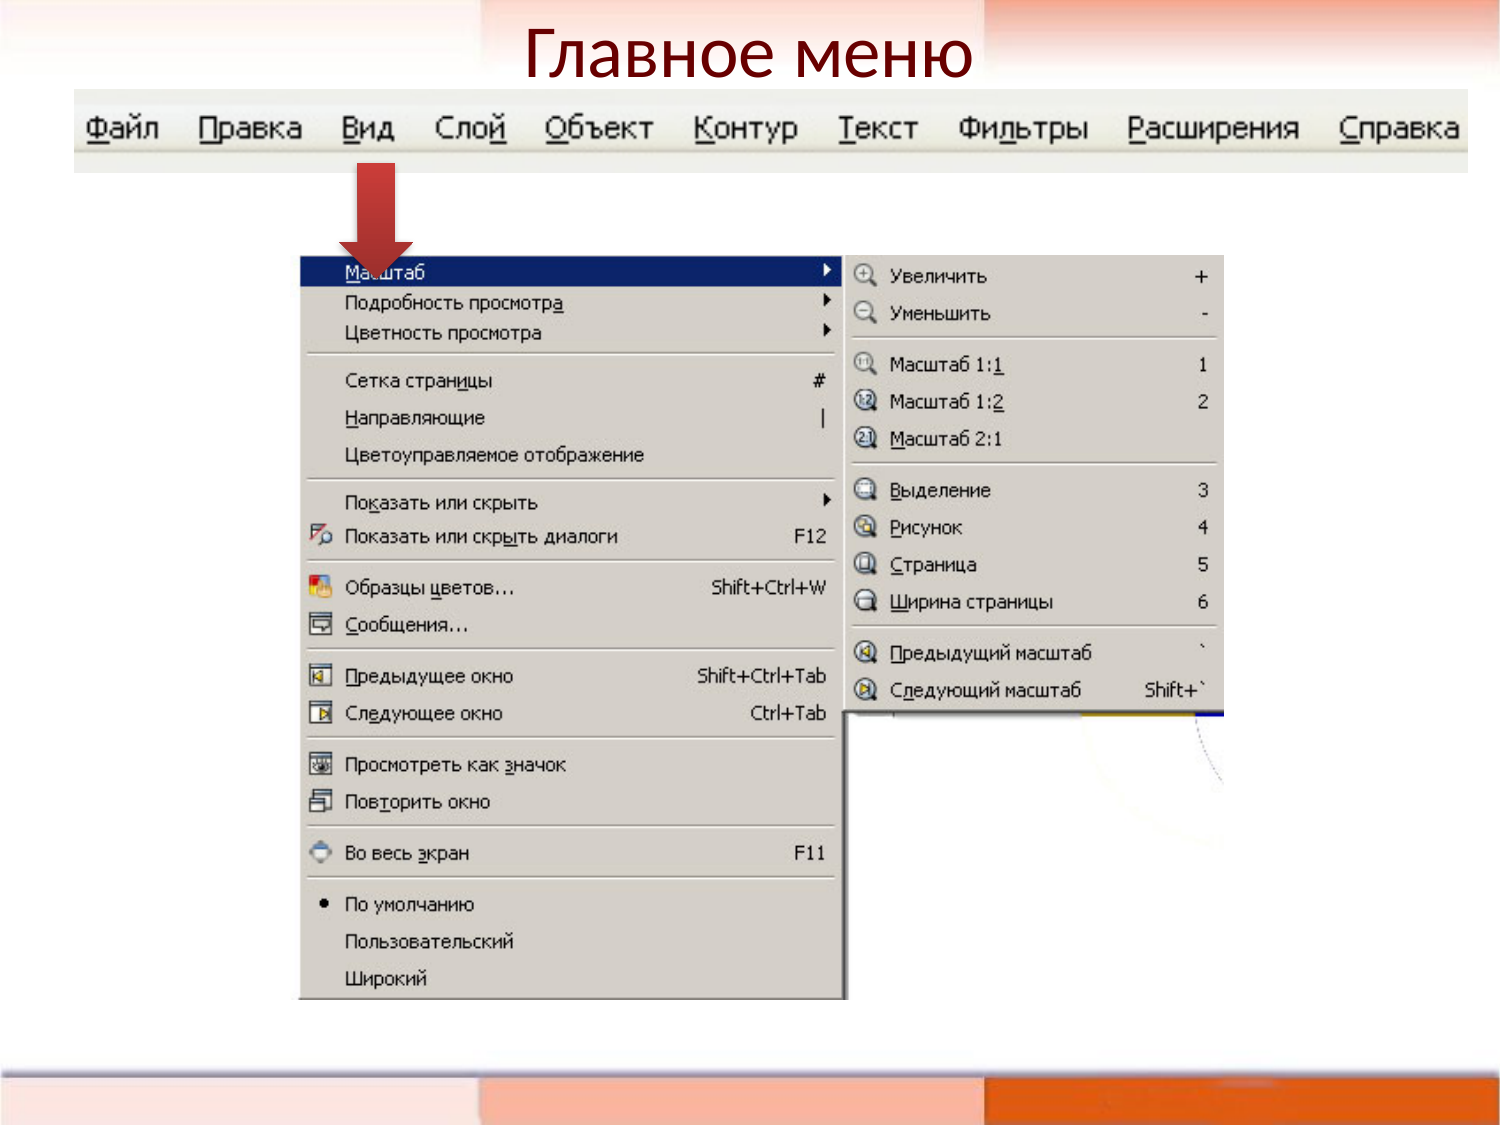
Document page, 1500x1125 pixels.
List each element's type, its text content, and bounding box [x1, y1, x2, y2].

picture [0, 0, 1500, 1125]
text_box Главное меню [160, 0, 1340, 88]
text_box [339, 180, 414, 253]
